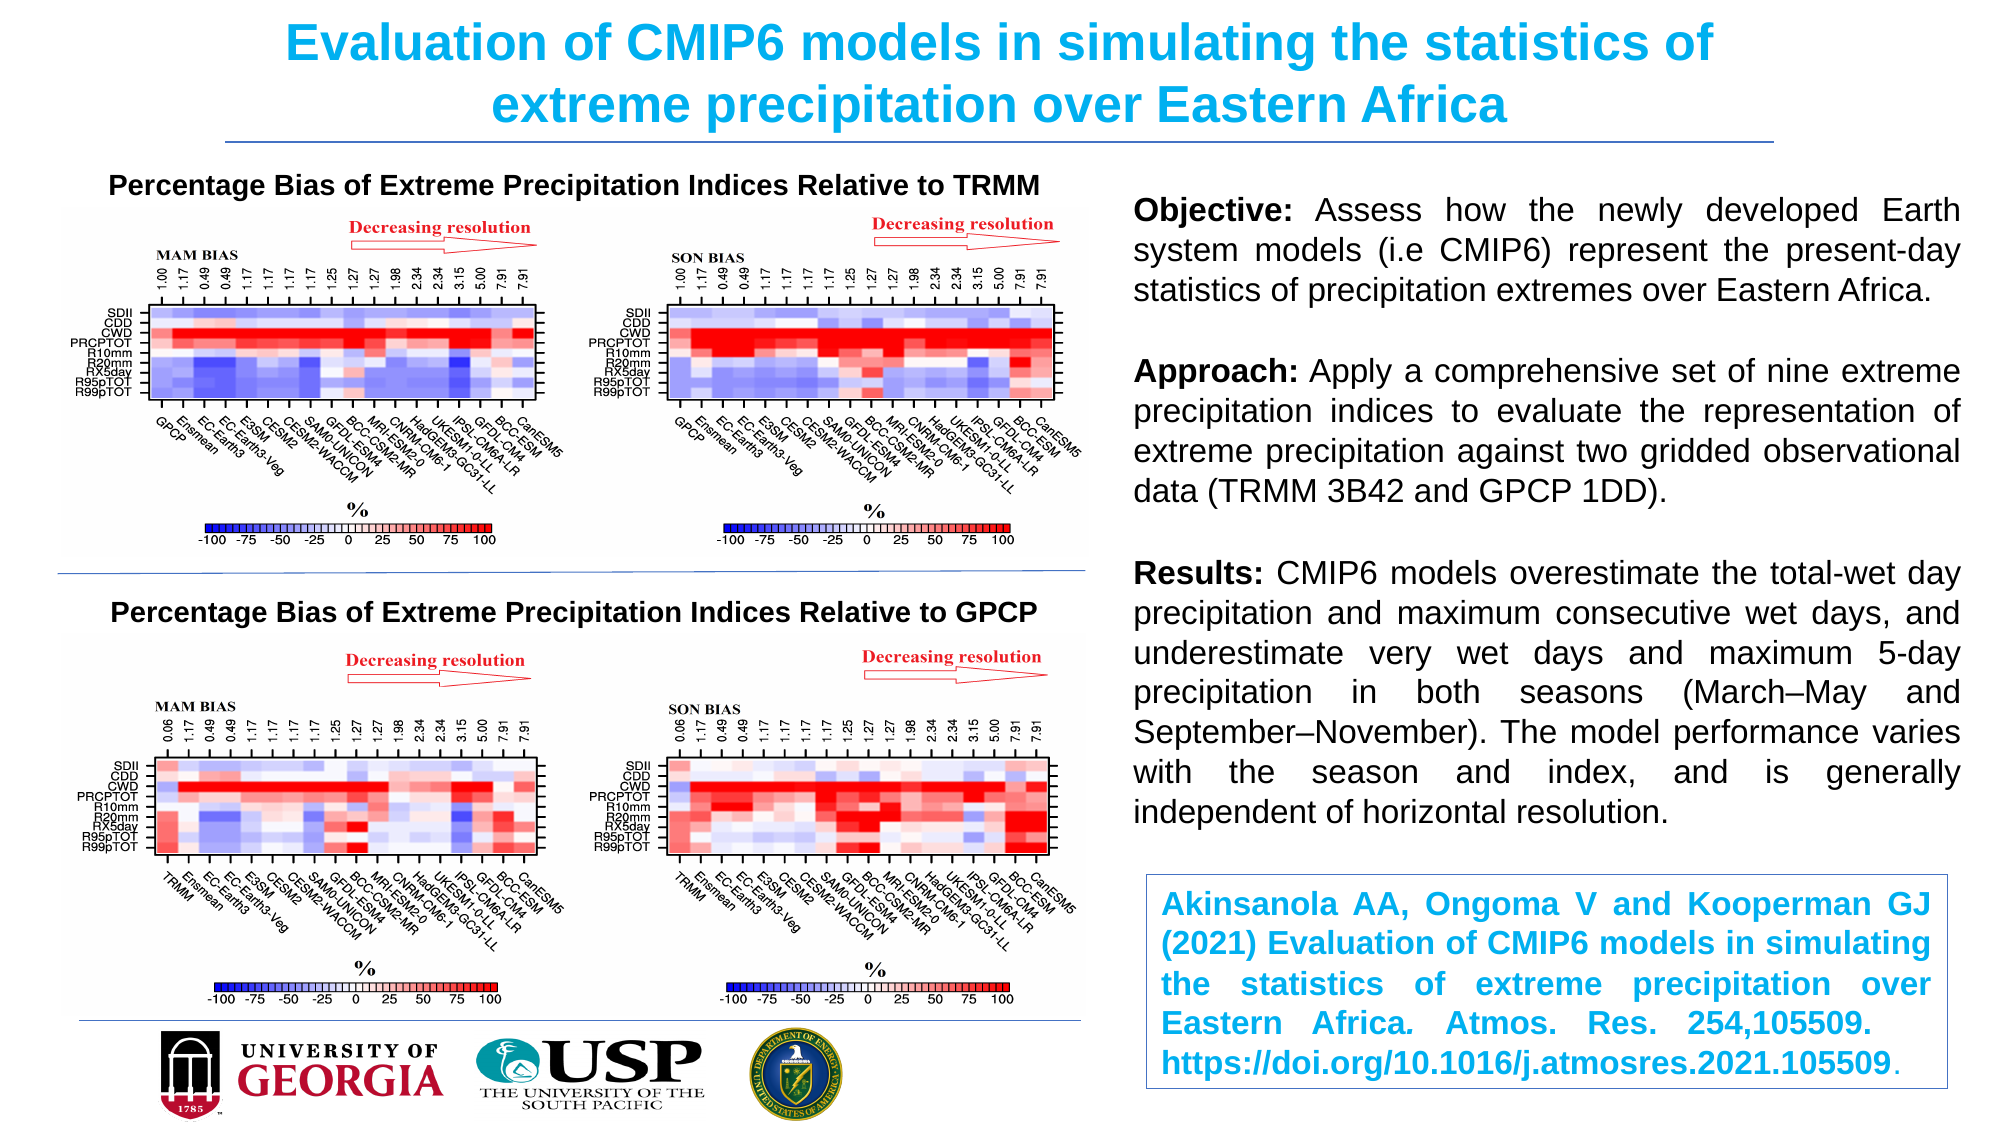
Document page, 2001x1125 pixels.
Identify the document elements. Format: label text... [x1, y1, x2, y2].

picture [60, 207, 1089, 557]
picture [158, 1028, 444, 1122]
text_box Objective: Assess how the newly developed Earth system models (i.e CMIP6) represent the present-day statistics of precipitation extremes over Eastern Africa. Approach: Apply a comprehensive set of nine extreme precipitation indices to evaluate the representation of extreme precipitation against two gridded observational data (TRMM 3B42 and GPCP 1DD). Results: CMIP6 models overestimate the total-wet day precipitation and maximum consecutive wet days, and underestimate very wet days and maximum 5-day precipitation in both seasons (March–May and September–November). The model performance varies with the season and index, and is generally independent of horizontal resolution. [1118, 180, 1977, 838]
picture [749, 1027, 843, 1121]
text_box Evaluation of CMIP6 models in simulating the statistics of extreme precipitation over Eastern Africa [269, 0, 1731, 141]
text_box Akinsanola AA, Ongoma V and Kooperman GJ (2021) Evaluation of CMIP6 models in simulating the statistics of extreme precipitation over Eastern Africa. Atmos. Res. 254,105509. https://doi.org/10.1016/j.atmosres.2021.105509. [1146, 874, 1948, 1089]
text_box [57, 570, 1086, 574]
text_box Percentage Bias of Extreme Precipitation Indices Relative to TRMM [23, 158, 1127, 209]
picture [60, 633, 1086, 1016]
picture [474, 1027, 706, 1121]
text_box Percentage Bias of Extreme Precipitation Indices Relative to GPCP [11, 586, 1138, 636]
